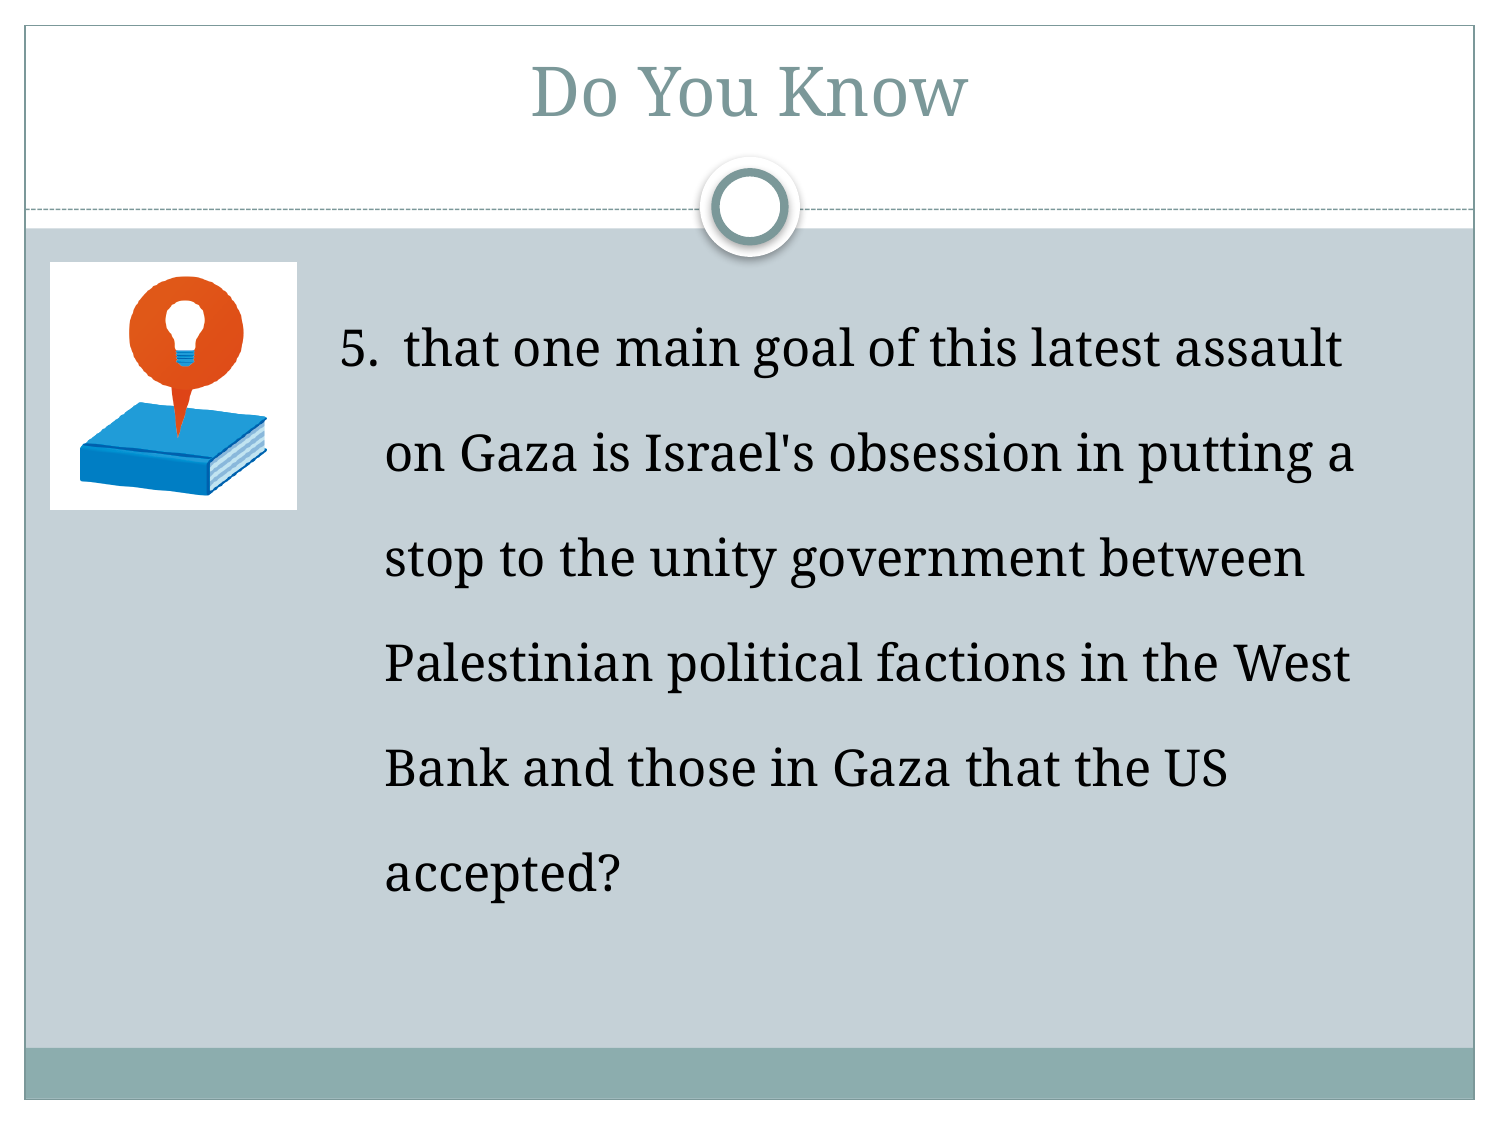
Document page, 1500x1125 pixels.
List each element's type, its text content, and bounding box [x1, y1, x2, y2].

list 5. that one main goal of this latest assault on Gaza is Israel's obsession in putting a stop to the unity government between Palestinian political factions in the West Bank and those in Gaza that the US accepted? [324, 174, 1425, 775]
title Do You Know [75, 0, 1425, 138]
picture [49, 262, 298, 510]
